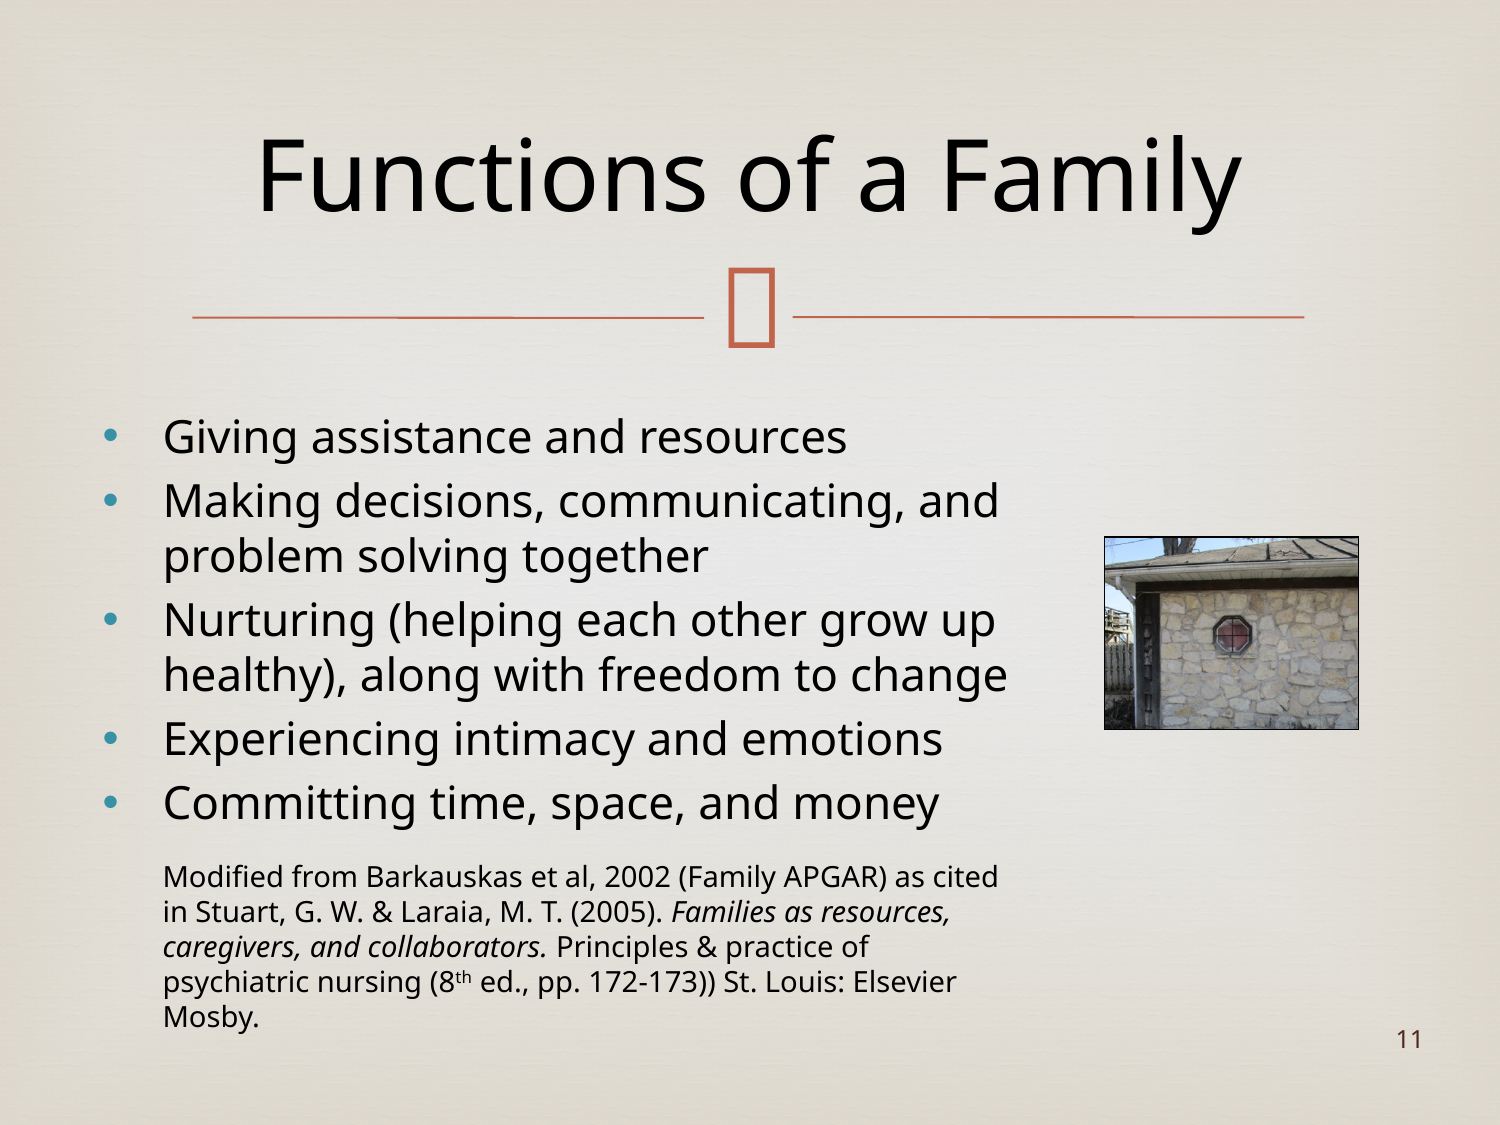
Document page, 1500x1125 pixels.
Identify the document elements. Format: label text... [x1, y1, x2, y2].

title Functions of a Family [112, 93, 1386, 250]
picture [1104, 536, 1359, 730]
slide_number 11 [1089, 1010, 1440, 1071]
list Giving assistance and resources Making decisions, communicating, and problem solving together Nurturing (helping each other grow up healthy), along with freedom to change Experiencing intimacy and emotions Committing time, space, and money Modified from Barkauskas et al, 2002 (Family APGAR) as cited in Stuart, G. W. & Laraia, M. T. (2005). Families as resources, caregivers, and collaborators. Principles & practice of psychiatric nursing (8th ed., pp. 172-173)) St. Louis: Elsevier Mosby. [87, 399, 1038, 1013]
